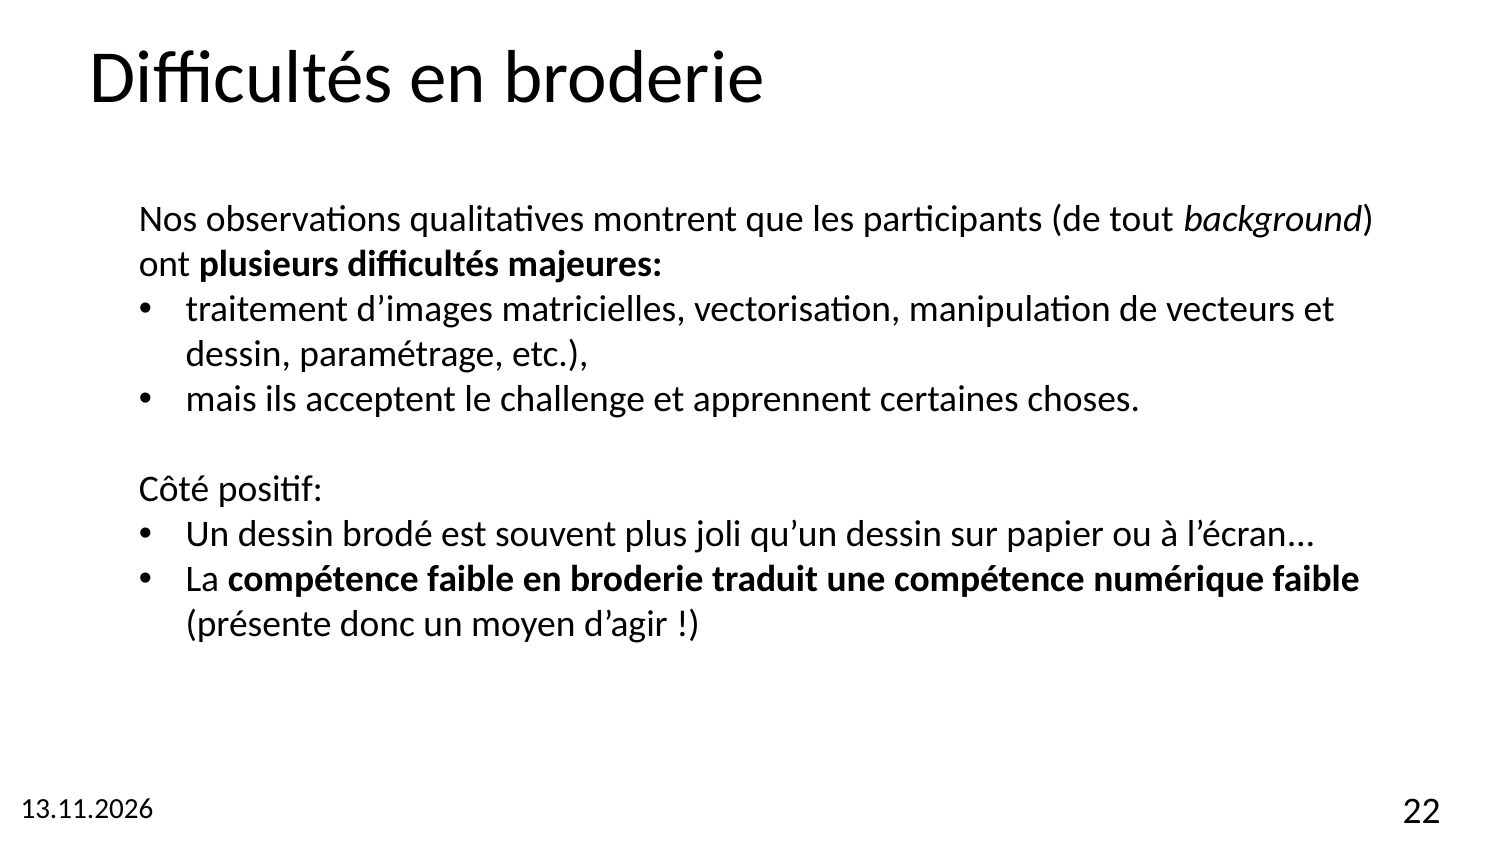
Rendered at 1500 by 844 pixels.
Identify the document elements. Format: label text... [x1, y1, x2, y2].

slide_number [5, 782, 356, 827]
text_box Nos observations qualitatives montrent que les participants (de tout background) ont plusieurs difficultés majeures: traitement d’images matricielles, vectorisation, manipulation de vecteurs et dessin, paramétrage, etc.), mais ils acceptent le challenge et apprennent certaines choses. Côté positif: Un dessin brodé est souvent plus joli qu’un dessin sur papier ou à l’écran… La compétence faible en broderie traduit une compétence numérique faible (présente donc un moyen d’agir !) [123, 187, 1402, 652]
slide_number 22 [1387, 778, 1471, 824]
title Difficultés en broderie [75, 20, 1425, 113]
